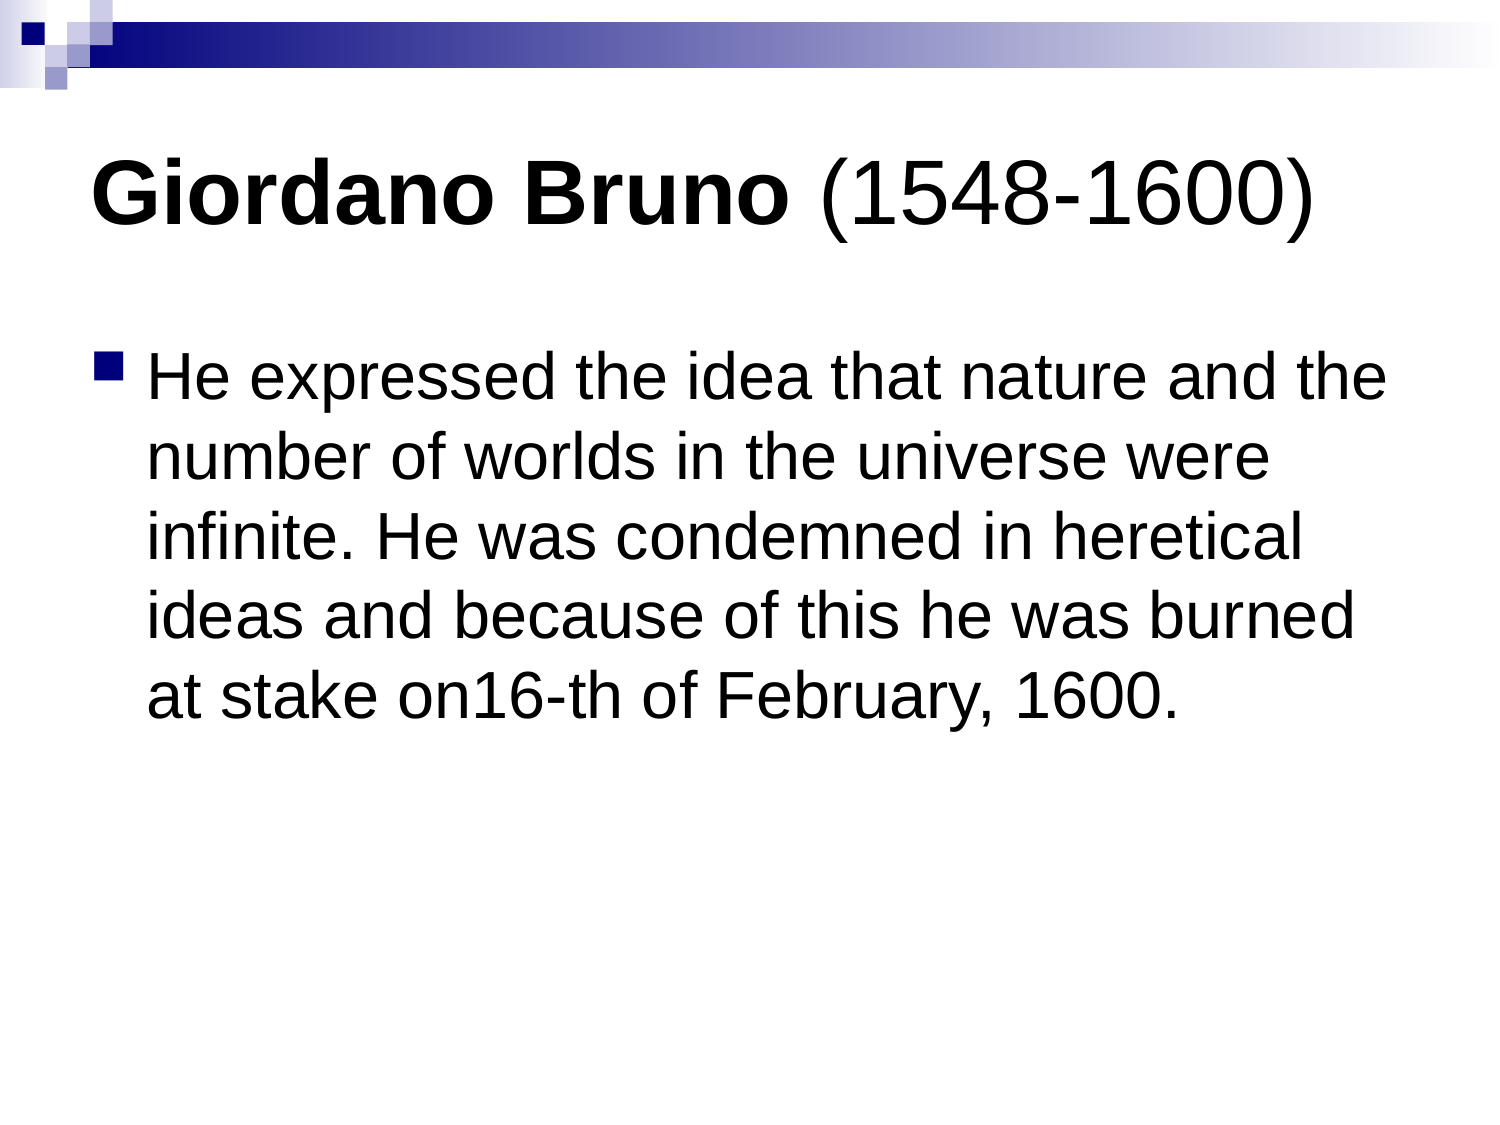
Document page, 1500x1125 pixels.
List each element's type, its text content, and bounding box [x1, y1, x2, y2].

list He expressed the idea that nature and the number of worlds in the universe were infinite. He was condemned in heretical ideas and because of this he was burned at stake on16-th of February, 1600. [75, 324, 1425, 963]
title Giordano Bruno (1548-1600) [75, 75, 1425, 300]
